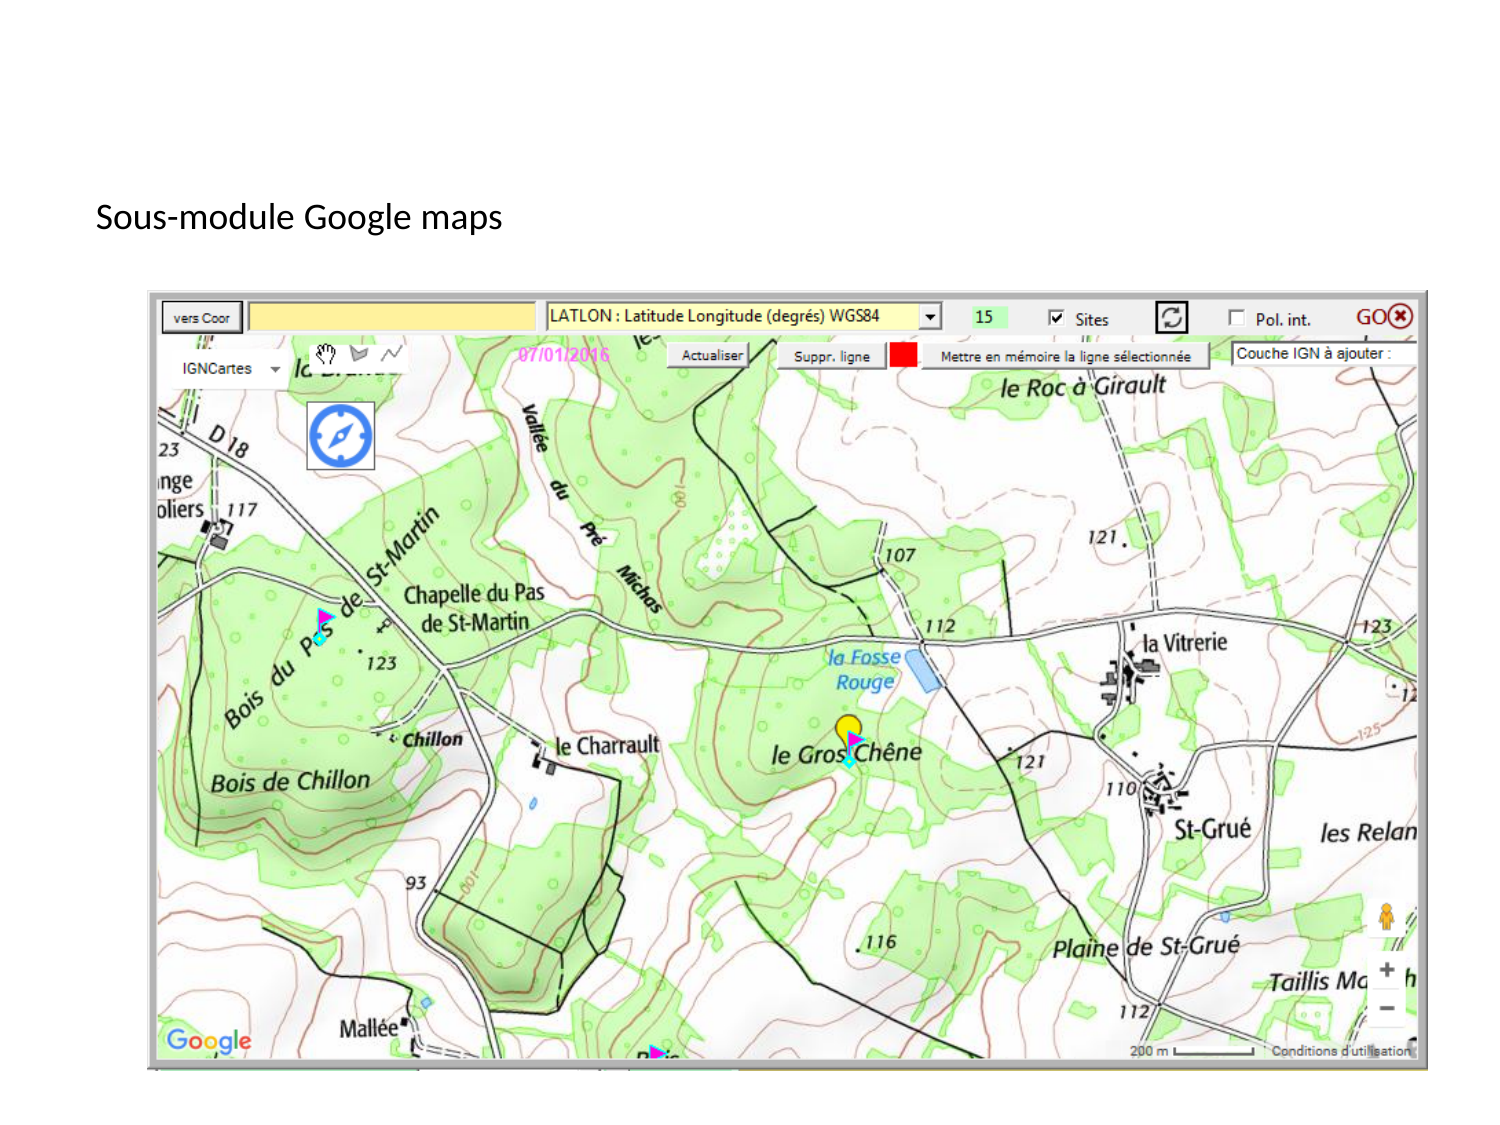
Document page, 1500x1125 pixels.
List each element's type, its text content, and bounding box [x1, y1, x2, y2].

text_box Sous-module Google maps [81, 184, 1428, 245]
picture [147, 290, 1428, 1071]
